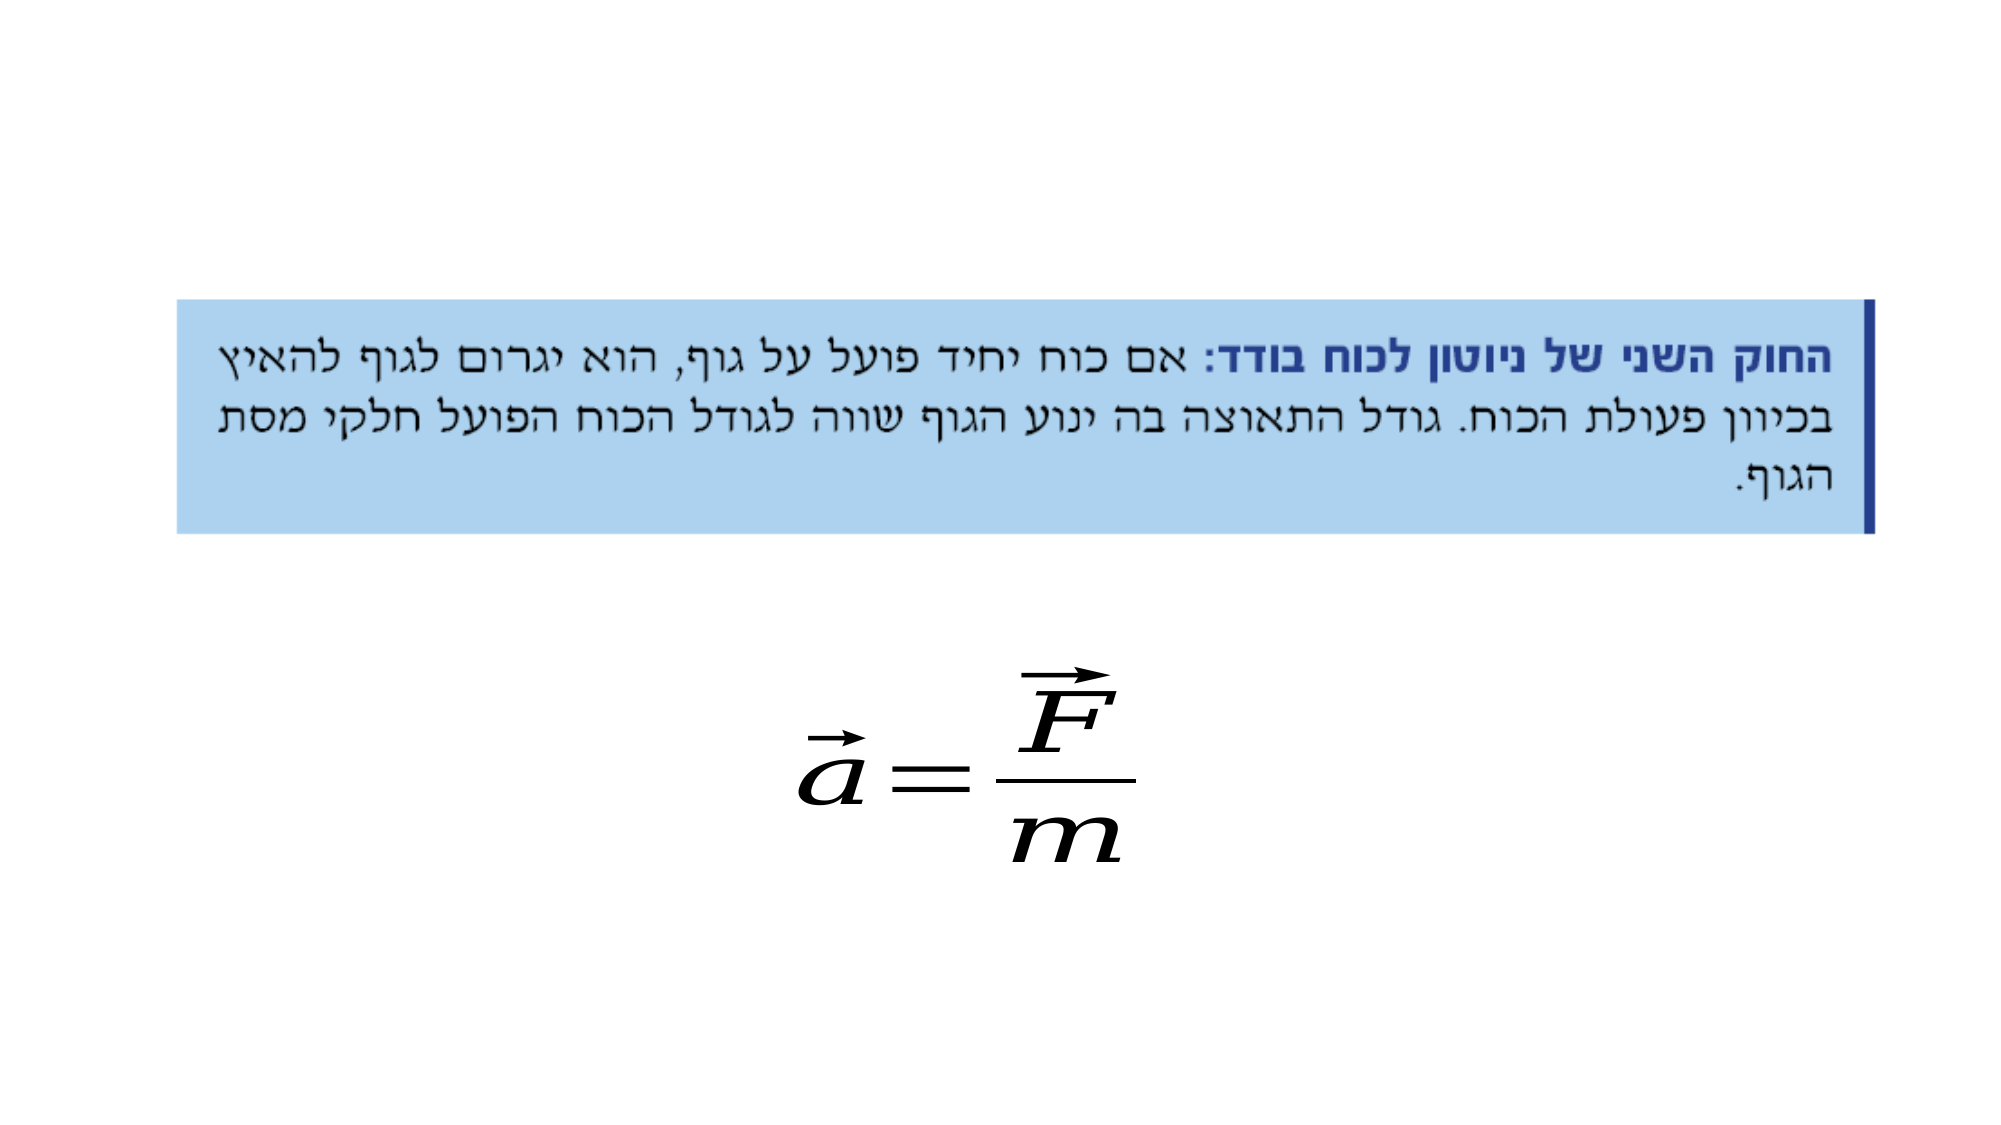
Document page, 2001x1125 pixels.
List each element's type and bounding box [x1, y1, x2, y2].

picture [152, 278, 1899, 558]
